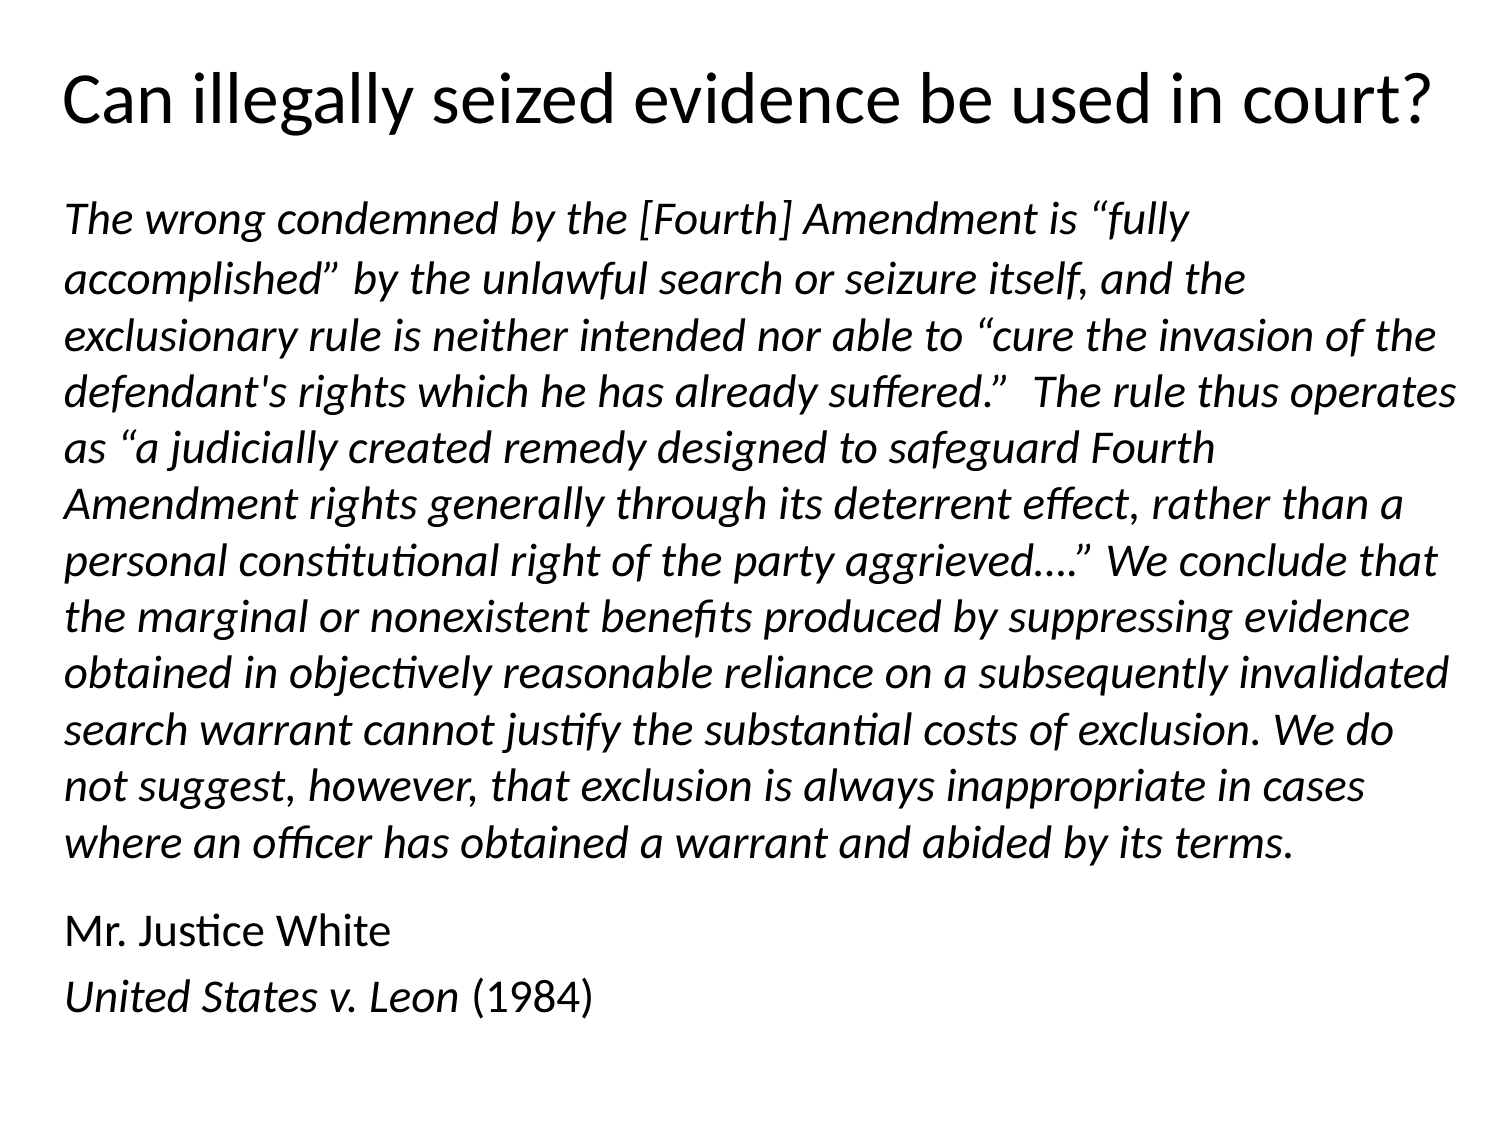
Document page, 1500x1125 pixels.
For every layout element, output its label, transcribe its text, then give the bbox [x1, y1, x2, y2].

title Can illegally seized evidence be used in court? [37, 37, 1463, 150]
list The wrong condemned by the [Fourth] Amendment is “fully accomplished” by the unlawful search or seizure itself, and the exclusionary rule is neither intended nor able to “cure the invasion of the defendant's rights which he has already suffered.” The rule thus operates as “a judicially created remedy designed to safeguard Fourth Amendment rights generally through its deterrent effect, rather than a personal constitutional right of the party aggrieved….” We conclude that the marginal or nonexistent benefits produced by suppressing evidence obtained in objectively reasonable reliance on a subsequently invalidated search warrant cannot justify the substantial costs of exclusion. We do not suggest, however, that exclusion is always inappropriate in cases where an officer has obtained a warrant and abided by its terms. Mr. Justice White United States v. Leon (1984) [0, 162, 1475, 1100]
